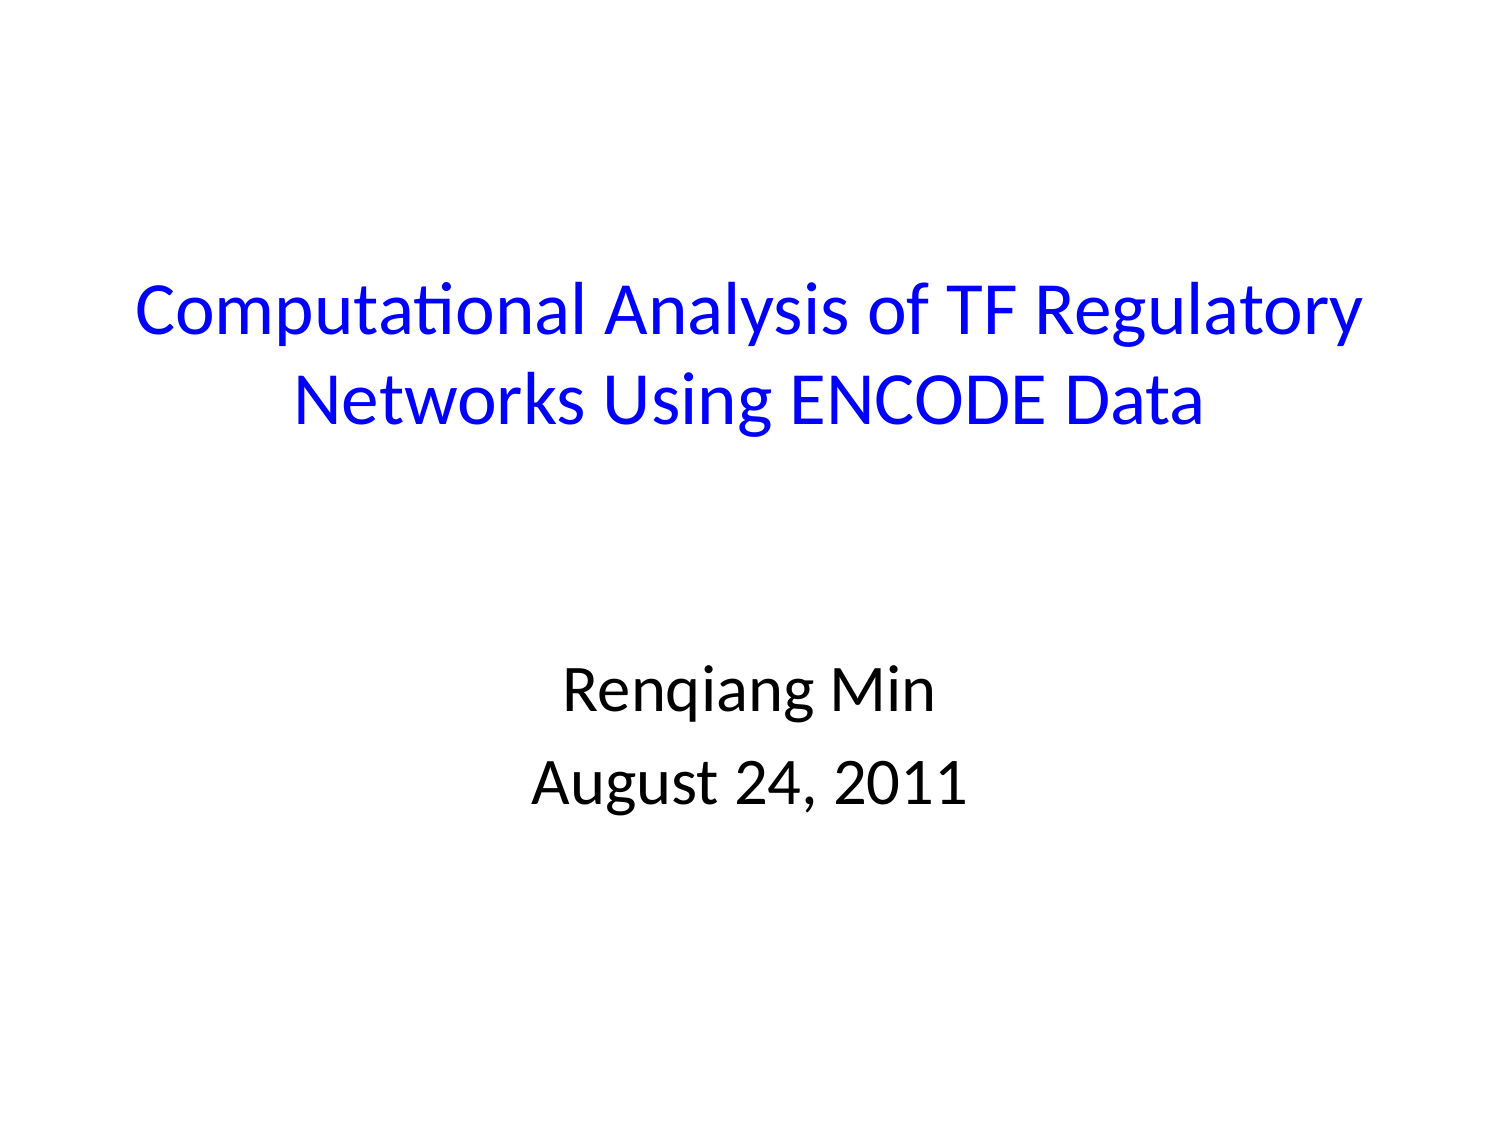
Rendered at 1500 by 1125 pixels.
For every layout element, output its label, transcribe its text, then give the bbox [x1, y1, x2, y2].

subtitle Renqiang Min August 24, 2011 [225, 637, 1275, 925]
title Computational Analysis of TF Regulatory Networks Using ENCODE Data [112, 228, 1388, 470]
